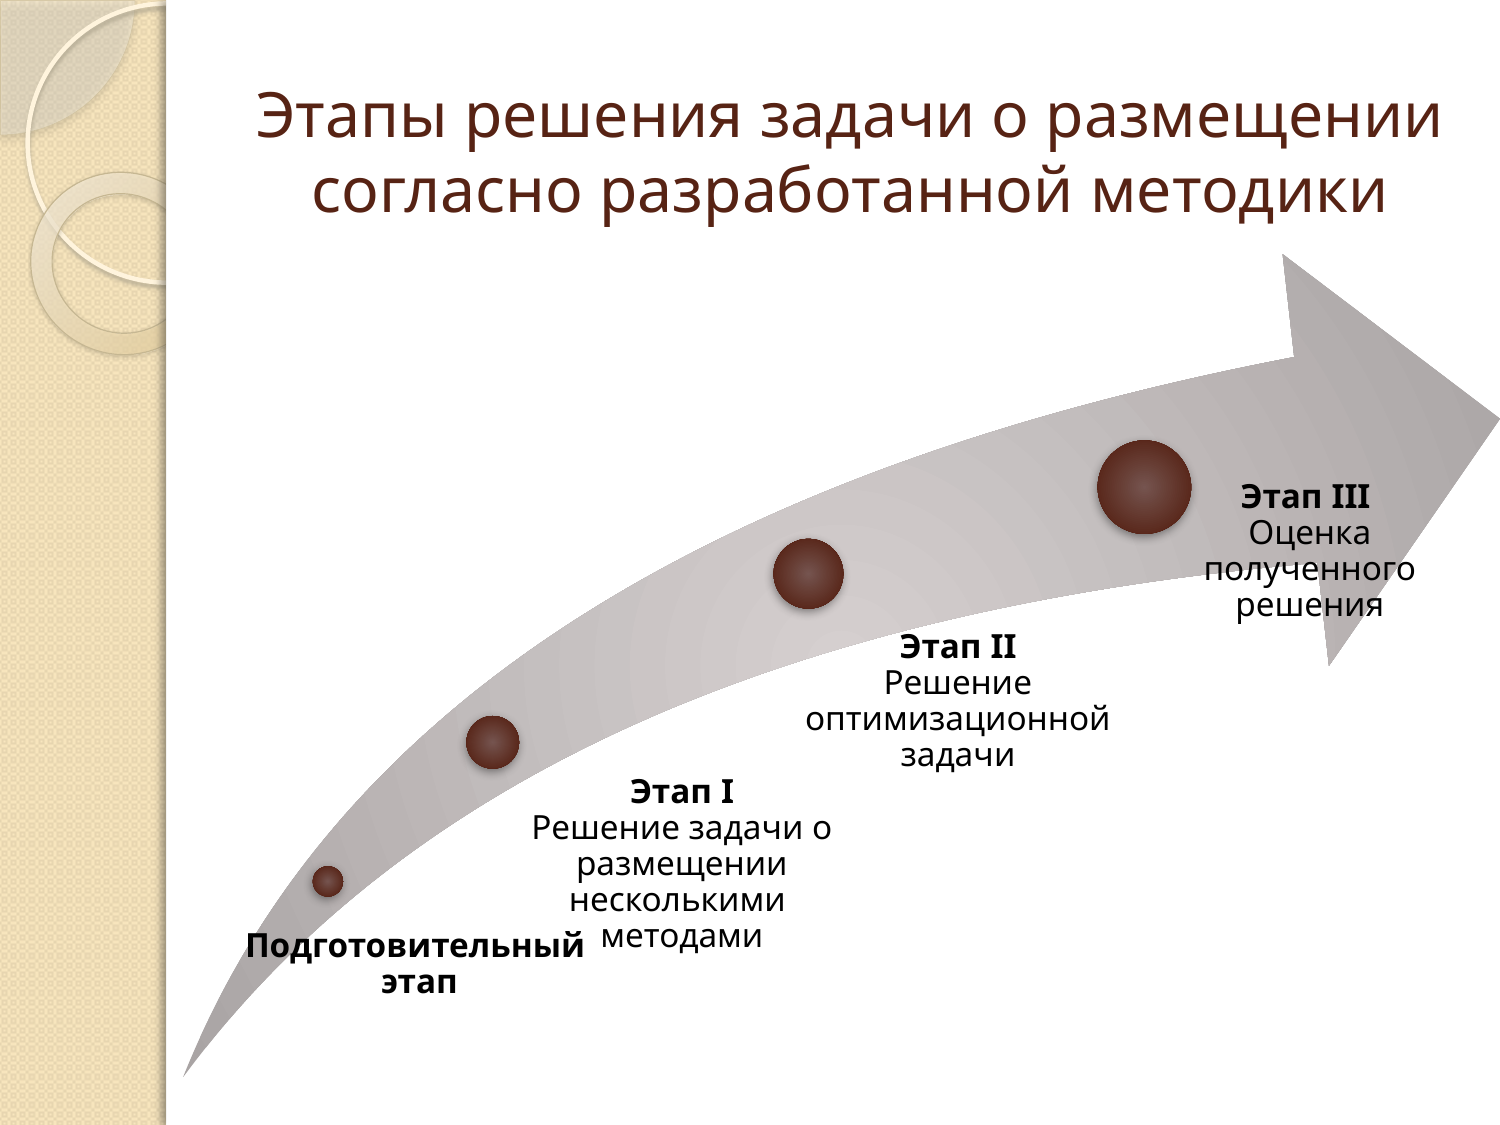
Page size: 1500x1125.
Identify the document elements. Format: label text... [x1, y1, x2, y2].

title Этапы решения задачи о размещении согласно разработанной методики [235, 45, 1466, 233]
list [182, 237, 1500, 1095]
